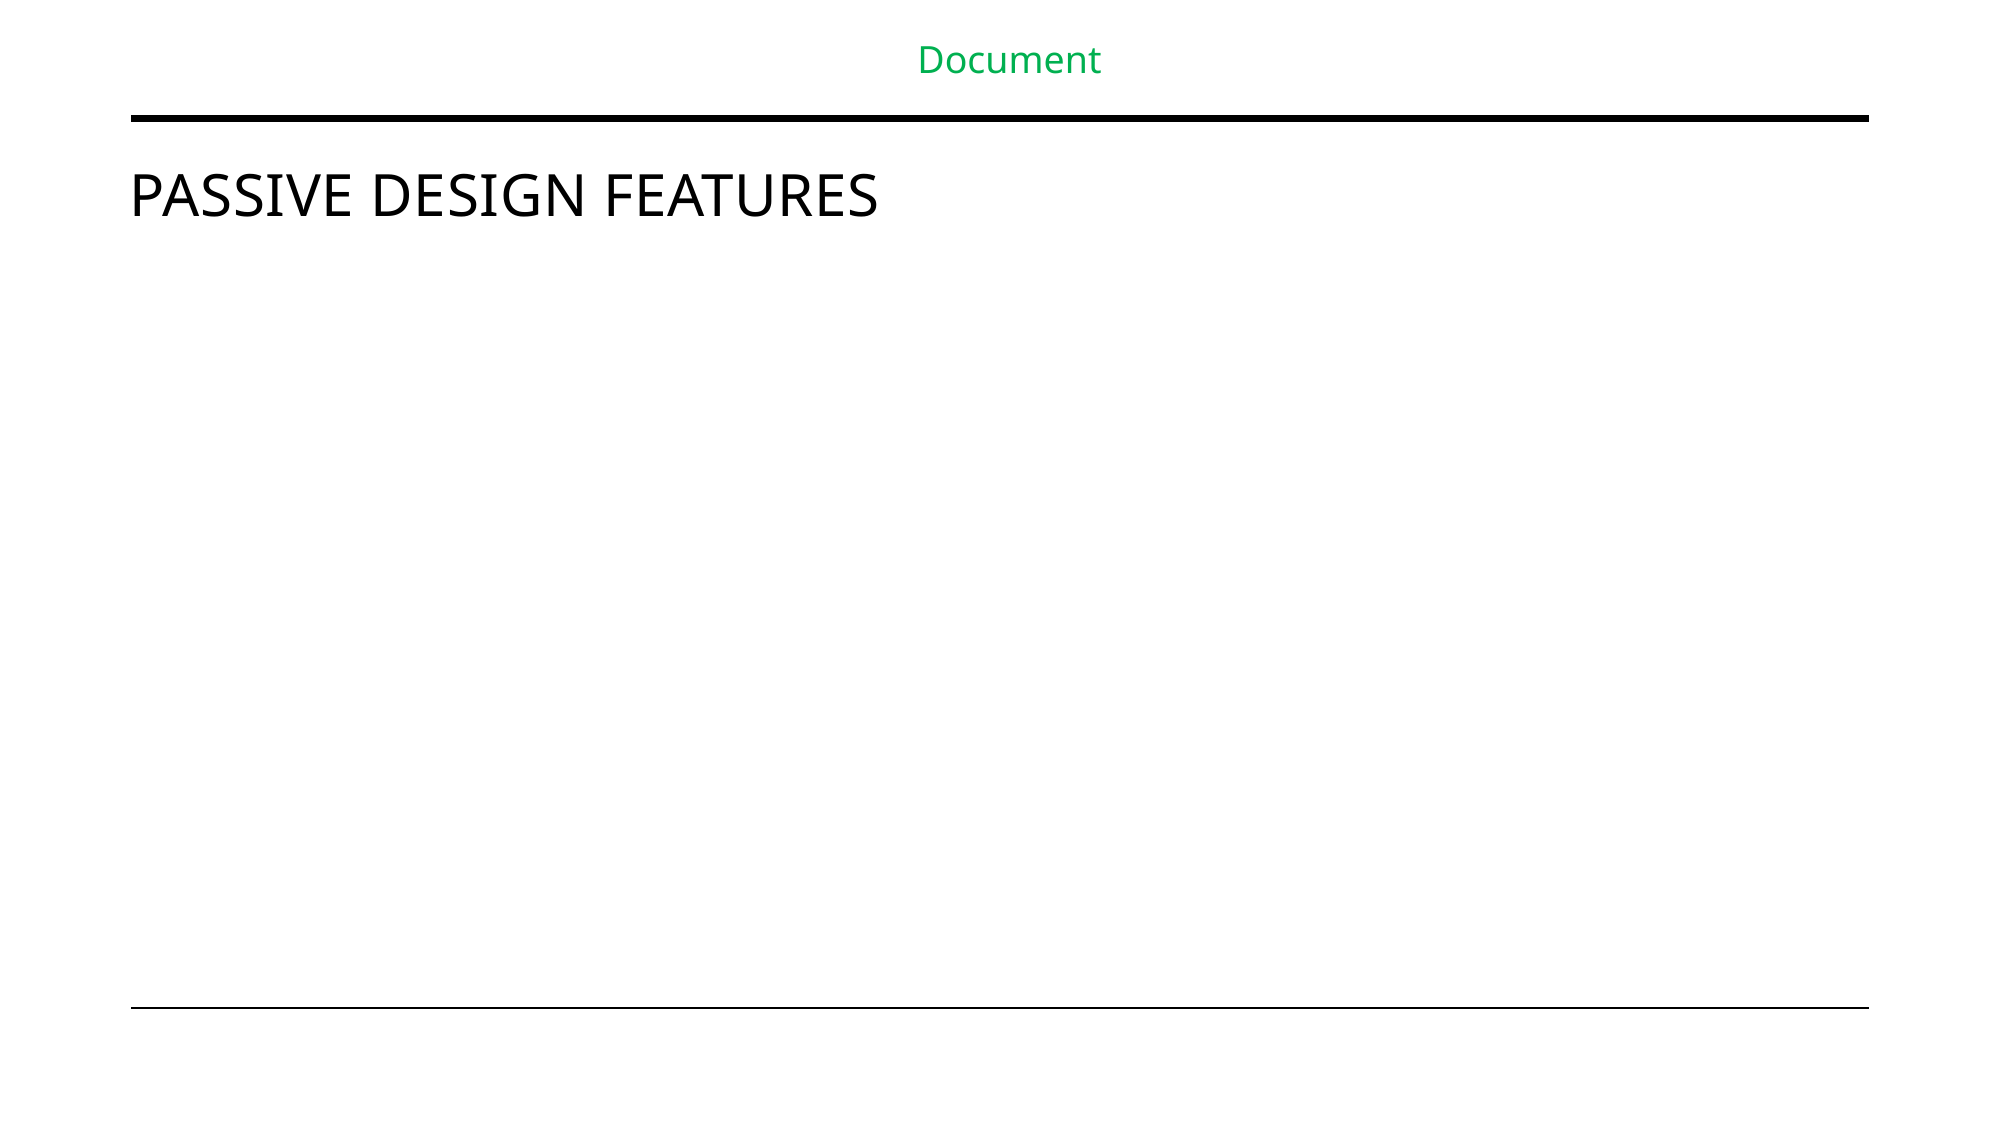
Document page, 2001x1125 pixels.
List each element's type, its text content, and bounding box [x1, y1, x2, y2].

title Passive Design Features [114, 151, 1869, 281]
text_box Document [902, 28, 1117, 89]
